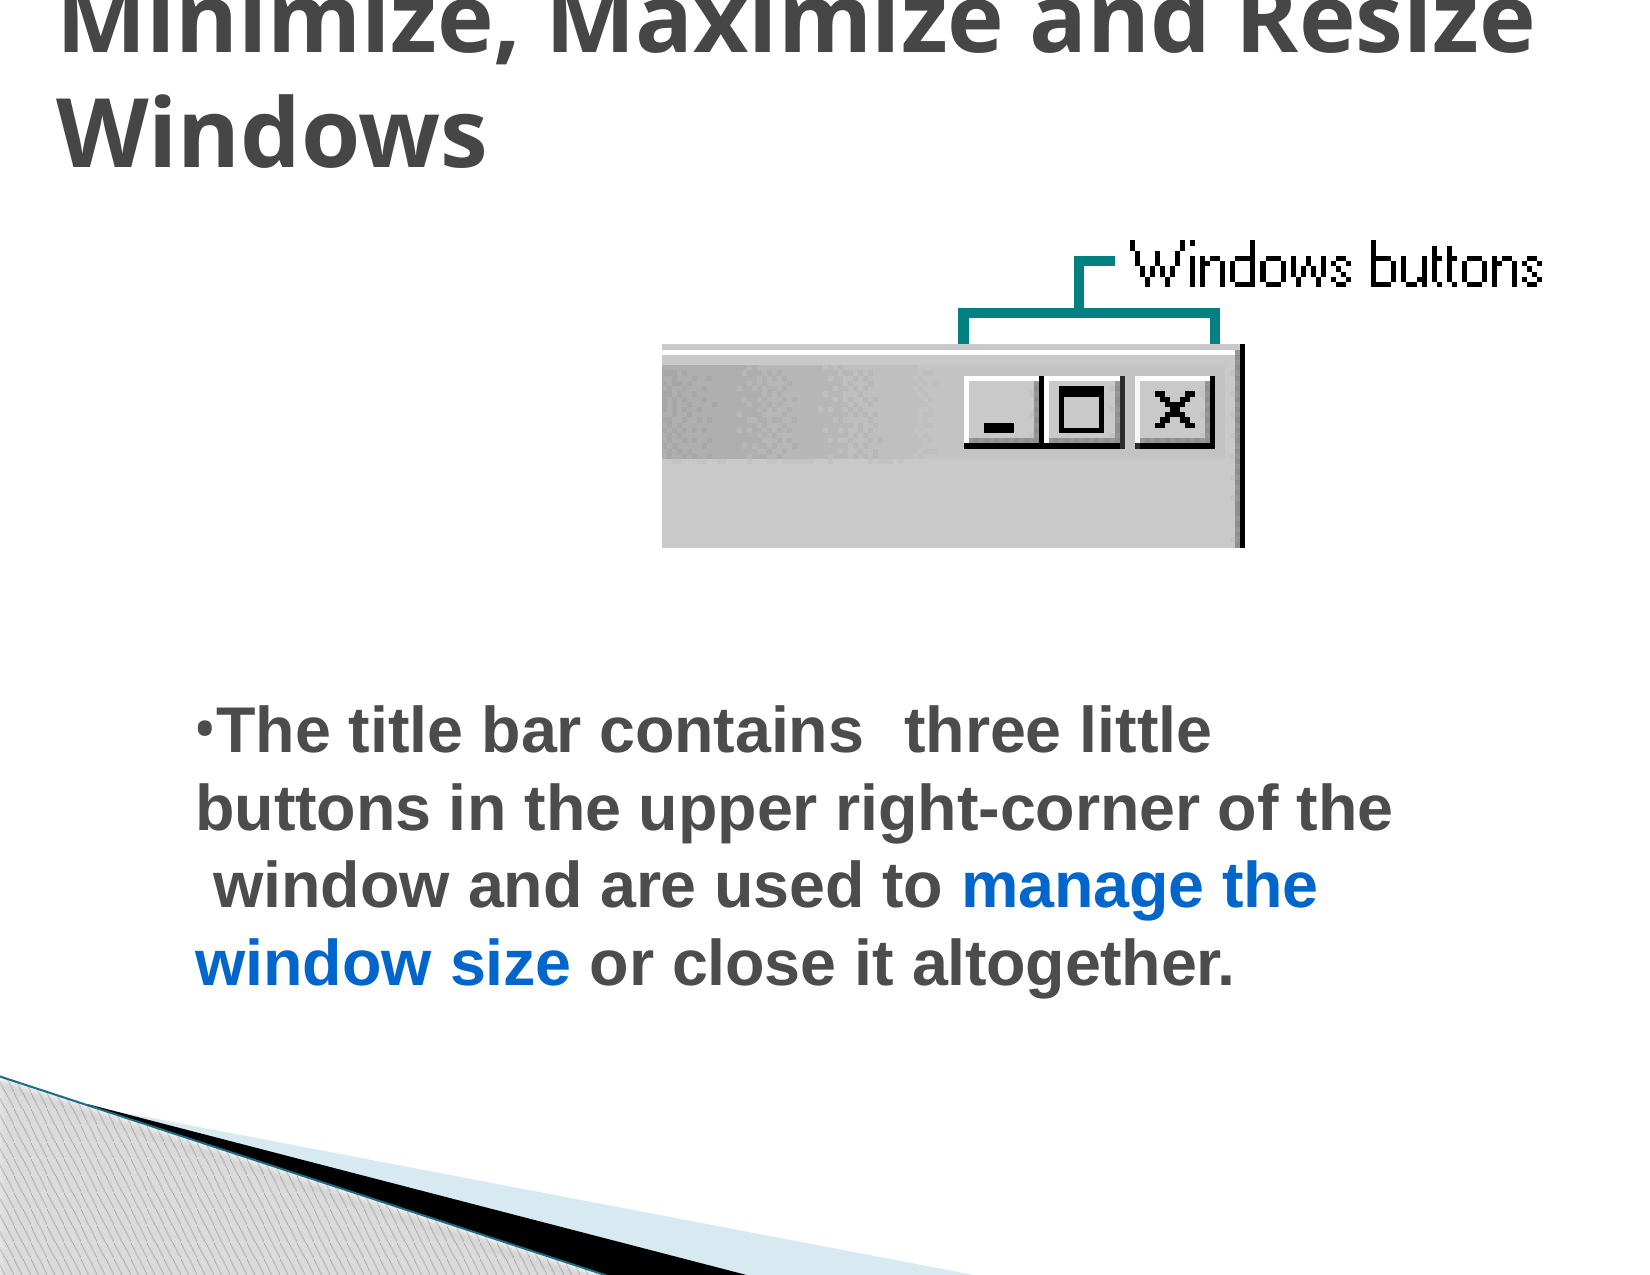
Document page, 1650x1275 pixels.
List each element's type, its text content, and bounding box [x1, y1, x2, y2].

text_box The title bar contains three little buttons in the upper right-corner of the window and are used to manage the window size or close it altogether. [193, 686, 1400, 999]
title Minimize, Maximize and Resize Windows [54, 0, 1597, 187]
picture [662, 220, 1568, 548]
